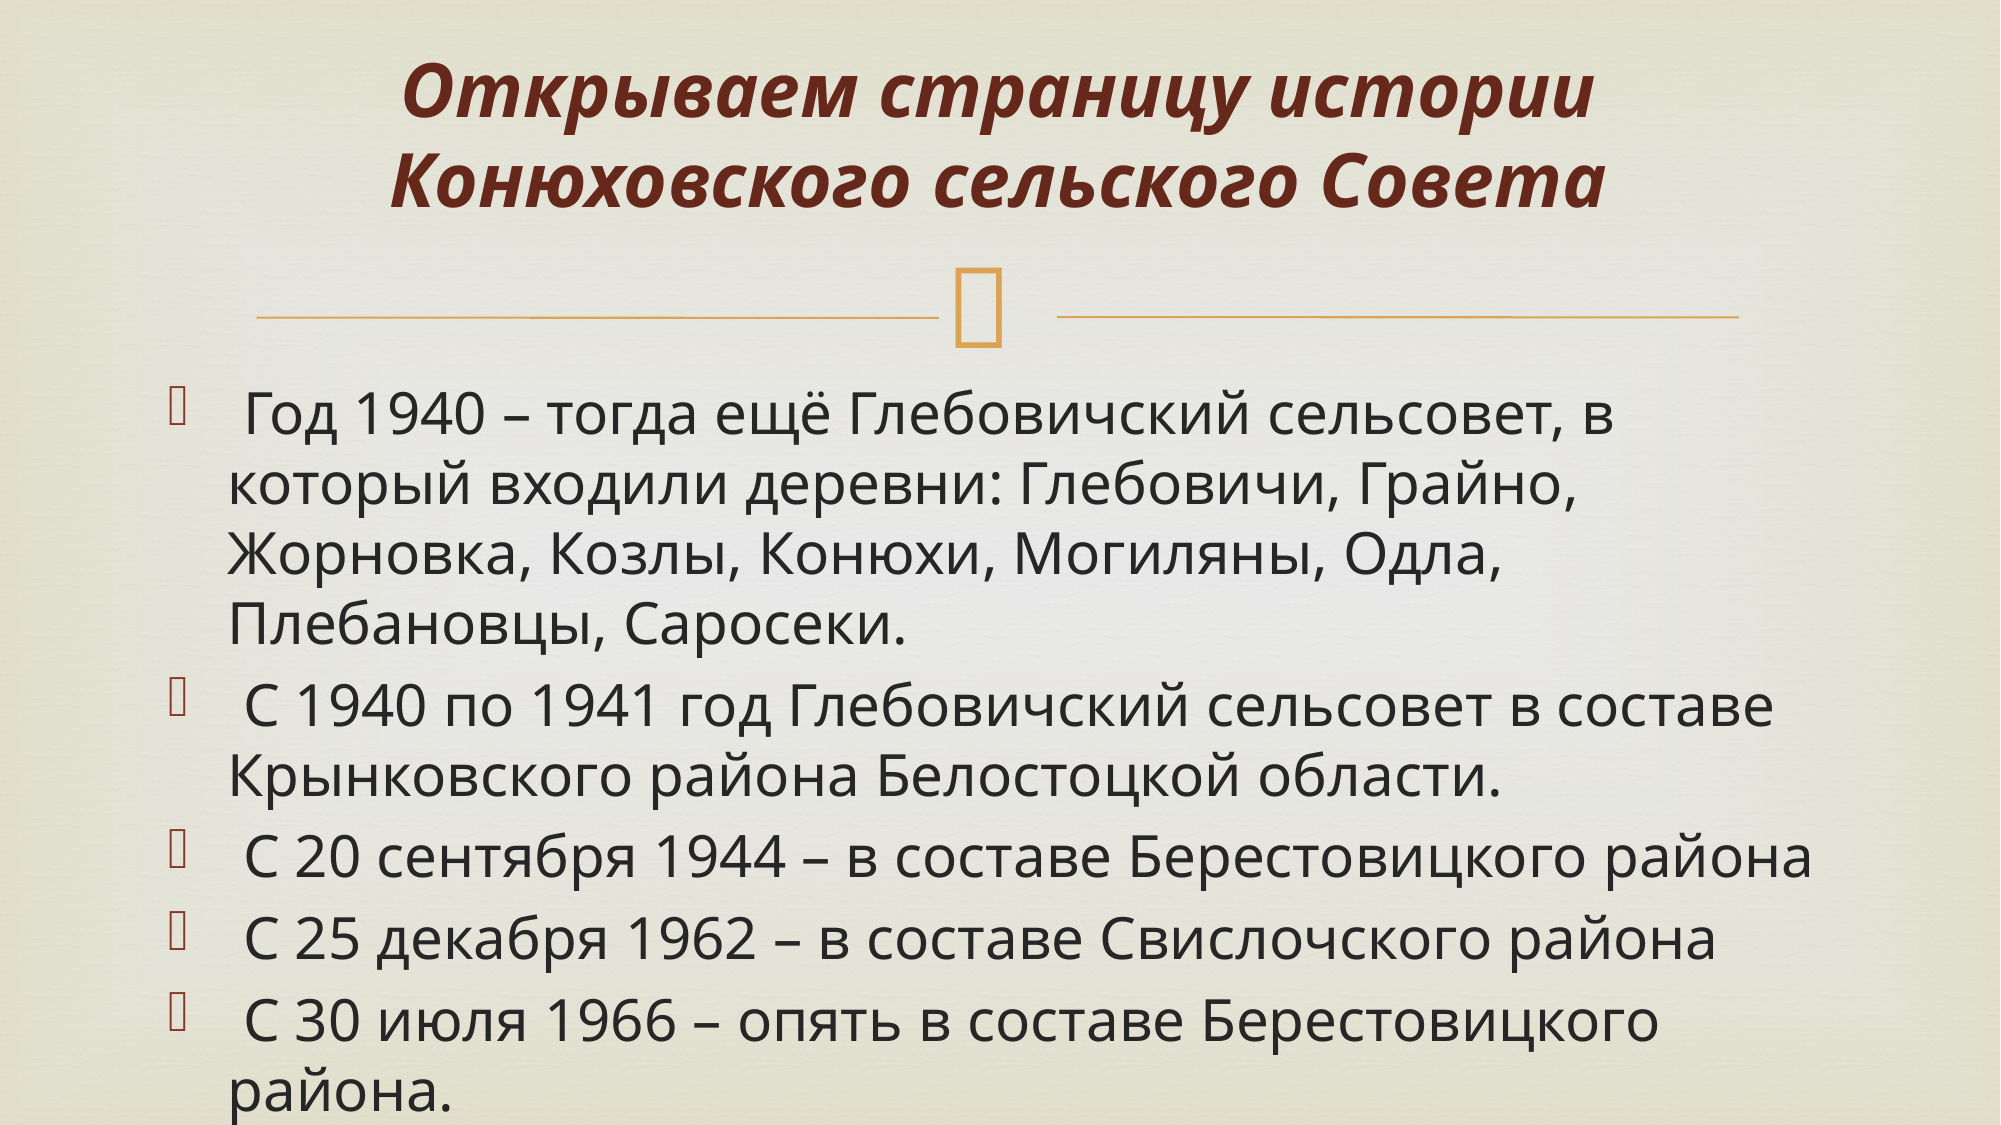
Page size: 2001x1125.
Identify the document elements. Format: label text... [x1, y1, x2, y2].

list Год 1940 – тогда ещё Глебовичский сельсовет, в который входили деревни: Глебовичи, Грайно, Жорновка, Козлы, Конюхи, Могиляны, Одла, Плебановцы, Саросеки. С 1940 по 1941 год Глебовичский сельсовет в составе Крынковского района Белостоцкой области. С 20 сентября 1944 – в составе Берестовицкого района С 25 декабря 1962 – в составе Свислочского района С 30 июля 1966 – опять в составе Берестовицкого района. [152, 368, 1848, 1005]
title Открываем страницу истории Конюховского сельского Совета [150, 85, 1848, 271]
